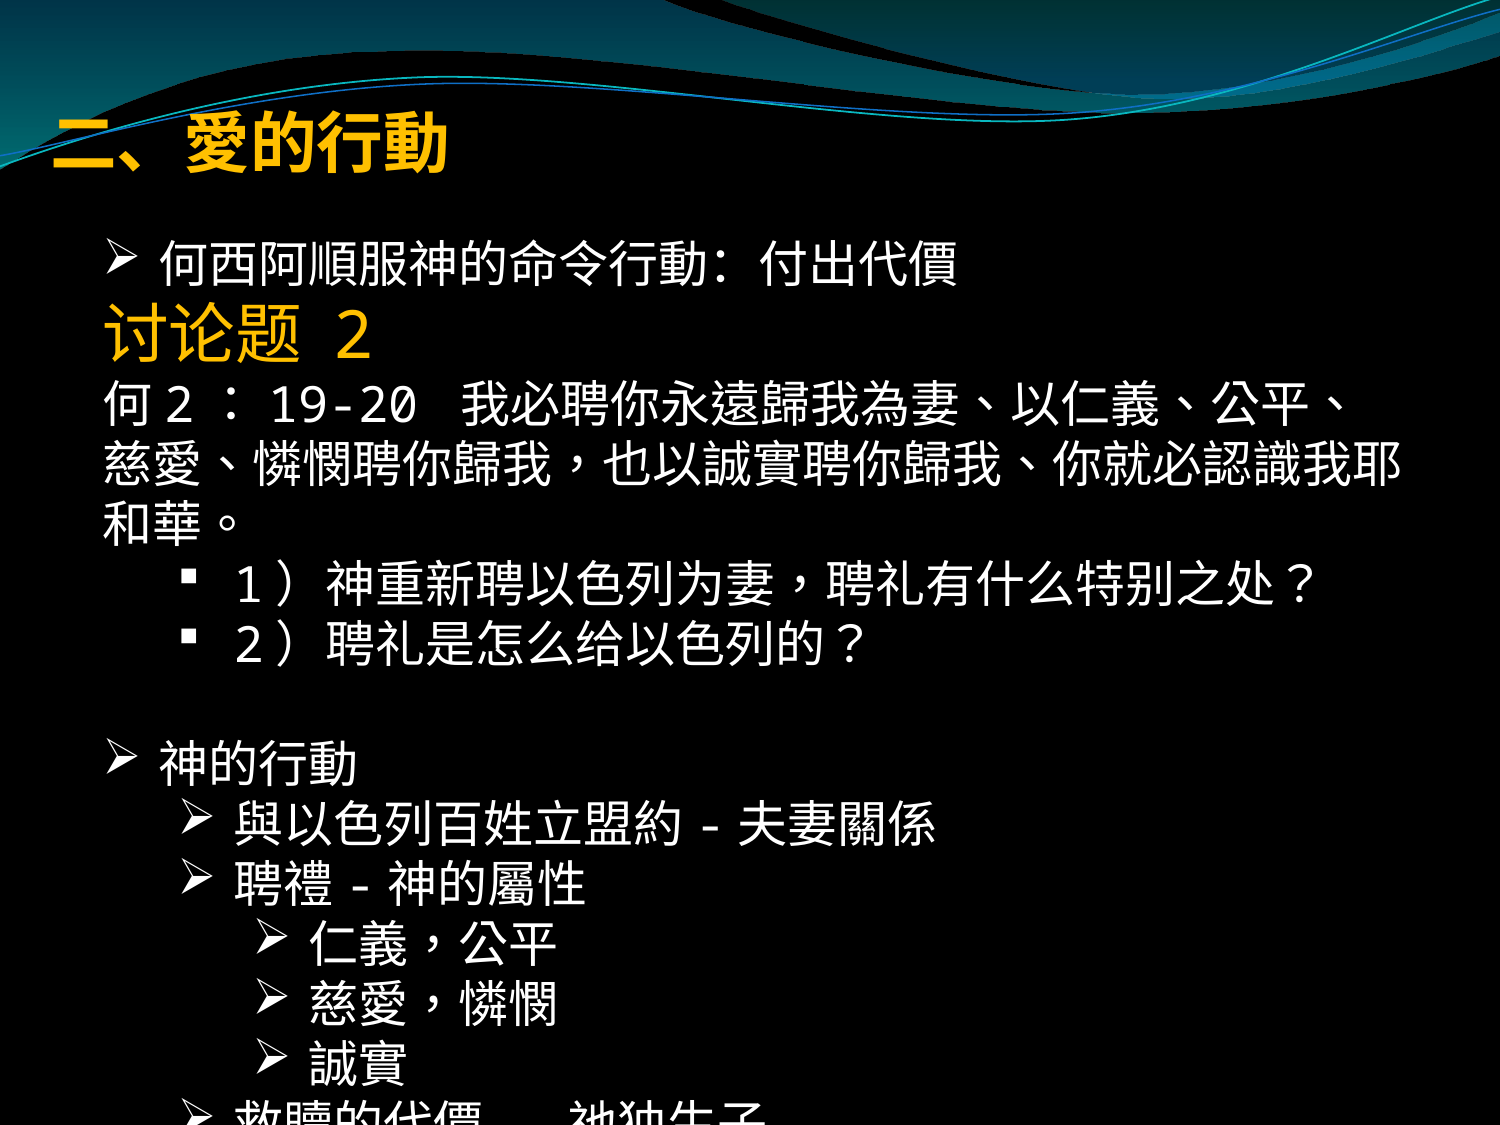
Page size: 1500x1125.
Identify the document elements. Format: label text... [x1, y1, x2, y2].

text_box 何西阿順服神的命令行動：付出代價 讨论题 2 何2：19-20 我必聘你永遠歸我為妻、以仁義、公平、慈愛、憐憫聘你歸我，也以誠實聘你歸我、你就必認識我耶和華。 1）神重新聘以色列为妻，聘礼有什么特别之处？ 2）聘礼是怎么给以色列的？ 神的行動 與以色列百姓立盟約-夫妻關係 聘禮-神的屬性 仁義，公平 慈愛，憐憫 誠實 救贖的代價--祂独生子 [87, 224, 1425, 1125]
title 二、愛的行動 [50, 37, 1450, 182]
